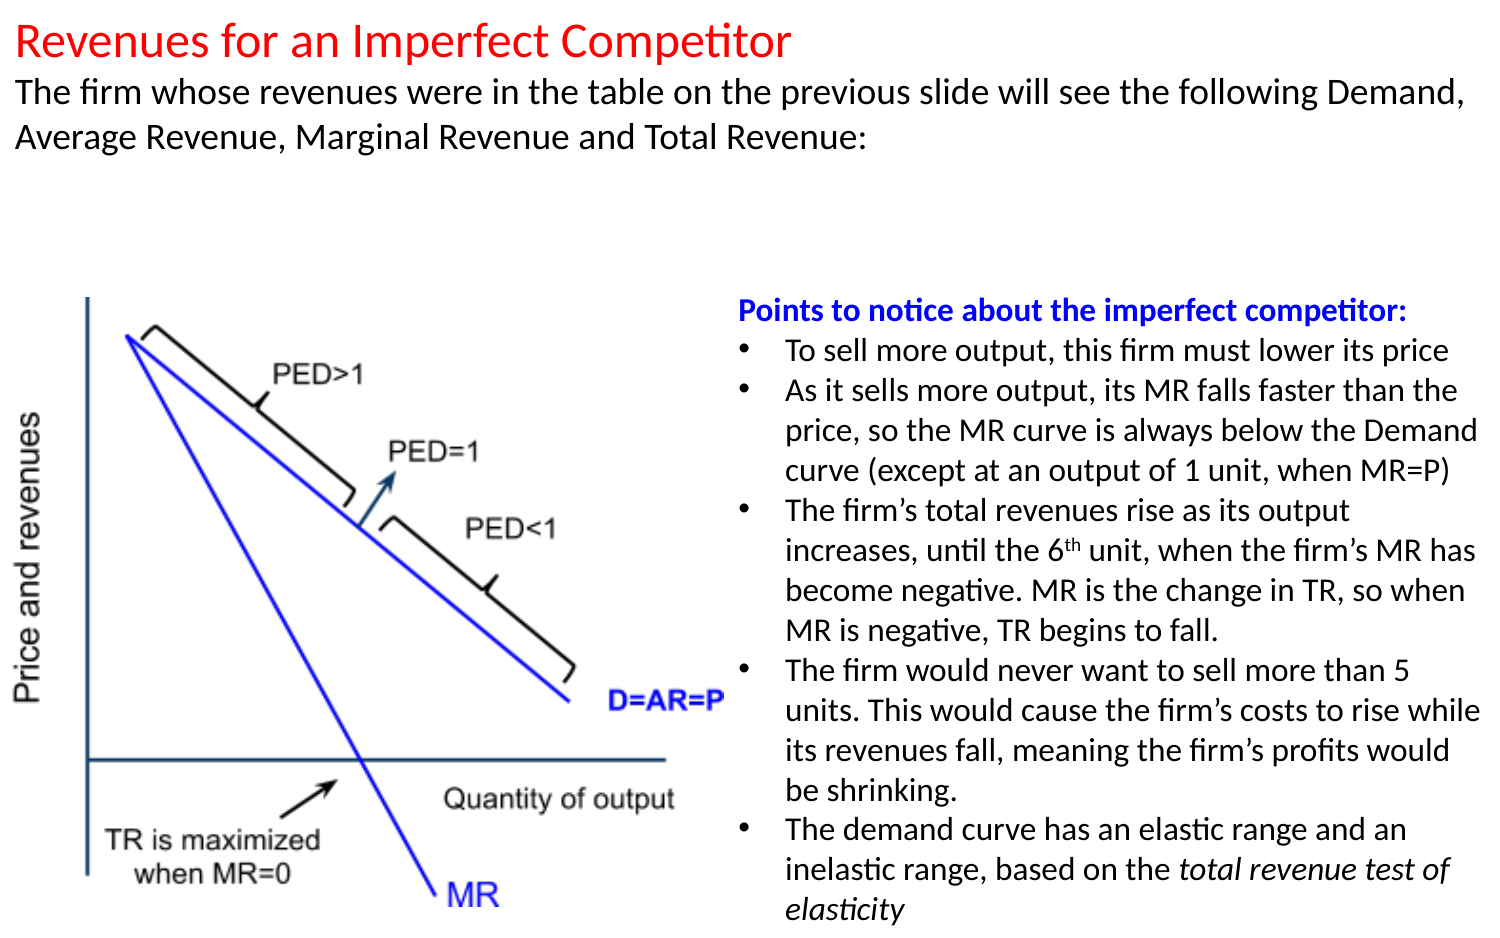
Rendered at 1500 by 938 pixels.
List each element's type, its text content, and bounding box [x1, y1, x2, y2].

picture [0, 297, 724, 907]
text_box Revenues for an Imperfect Competitor The firm whose revenues were in the table on the previous slide will see the following Demand, Average Revenue, Marginal Revenue and Total Revenue: [0, 0, 1500, 165]
text_box Points to notice about the imperfect competitor: To sell more output, this firm must lower its price As it sells more output, its MR falls faster than the price, so the MR curve is always below the Demand curve (except at an output of 1 unit, when MR=P) The firm’s total revenues rise as its output increases, until the 6th unit, when the firm’s MR has become negative. MR is the change in TR, so when MR is negative, TR begins to fall. The firm would never want to sell more than 5 units. This would cause the firm’s costs to rise while its revenues fall, meaning the firm’s profits would be shrinking. The demand curve has an elastic range and an inelastic range, based on the total revenue test of elasticity [723, 281, 1500, 935]
